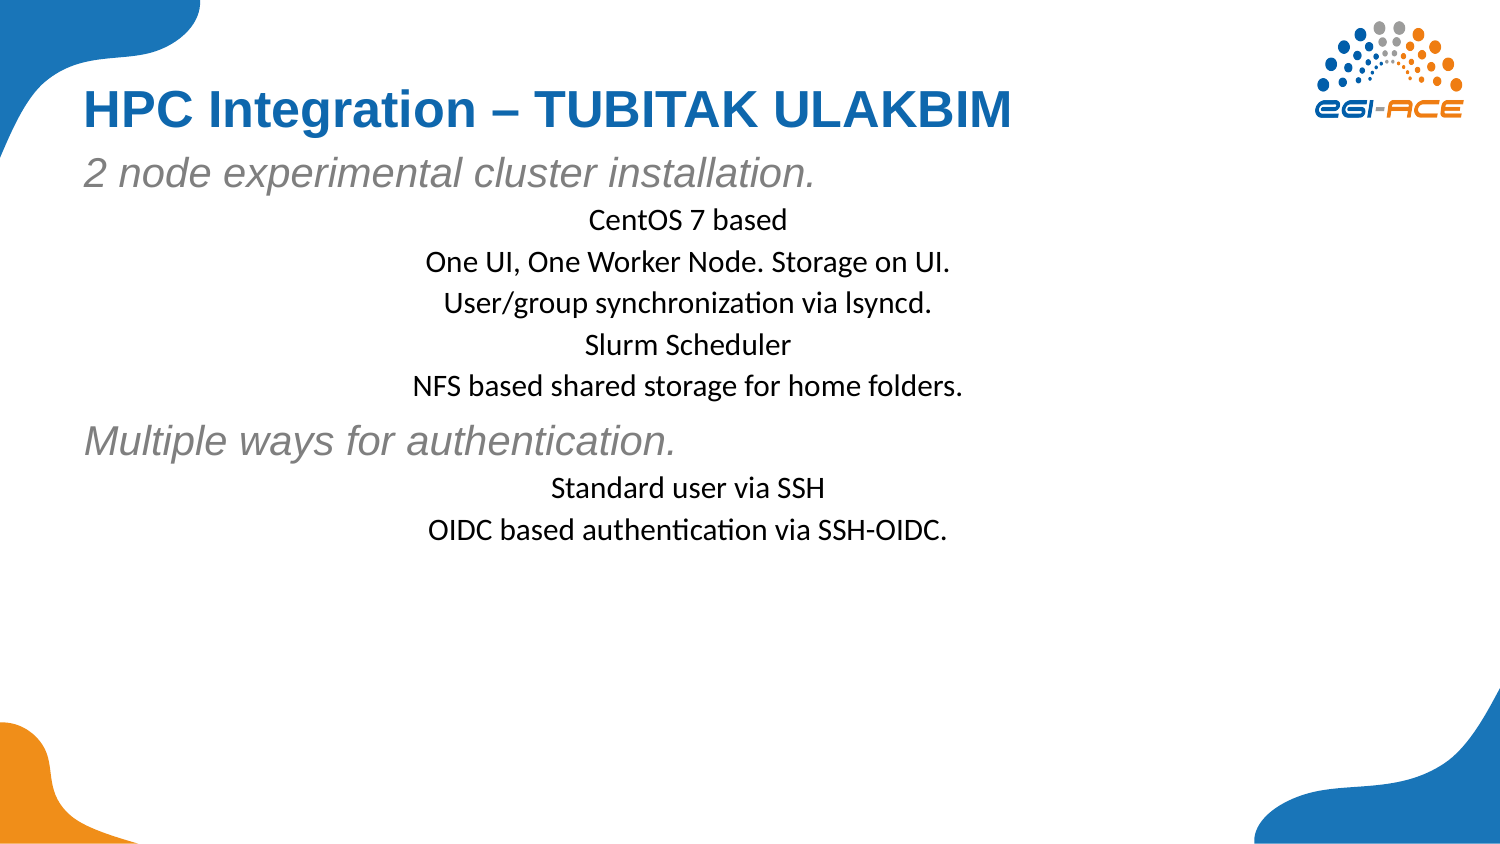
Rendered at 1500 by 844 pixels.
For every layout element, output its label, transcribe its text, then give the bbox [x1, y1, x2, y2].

picture [1315, 21, 1464, 118]
title HPC Integration – TUBITAK ULAKBIM [68, 75, 1308, 132]
subtitle 2 node experimental cluster installation. CentOS 7 based One UI, One Worker Node. Storage on UI. User/group synchronization via lsyncd. Slurm Scheduler NFS based shared storage for home folders. Multiple ways for authentication. Standard user via SSH OIDC based authentication via SSH-OIDC. [68, 143, 1308, 205]
